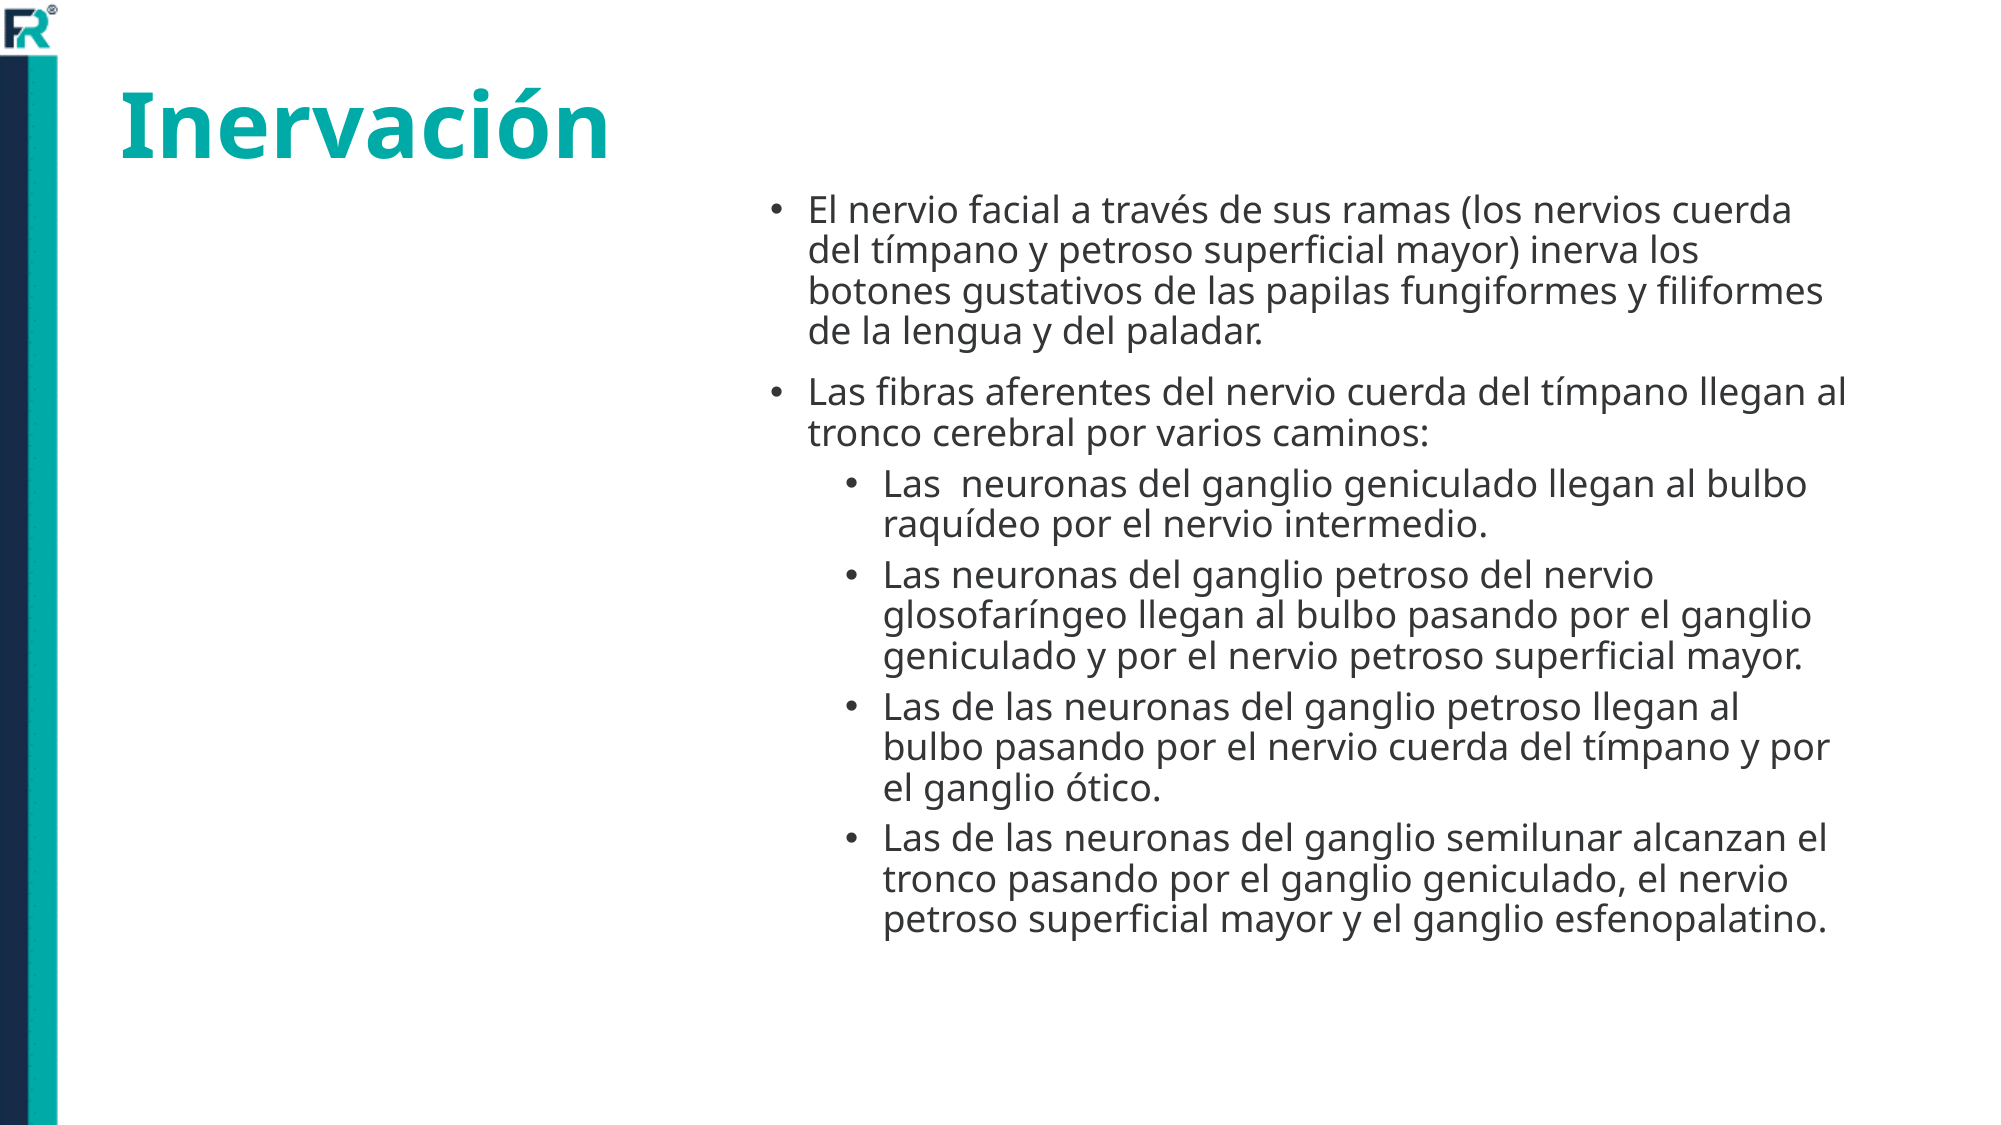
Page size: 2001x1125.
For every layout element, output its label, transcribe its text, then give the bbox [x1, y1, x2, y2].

list El nervio facial a través de sus ramas (los nervios cuerda del tímpano y petroso superficial mayor) inerva los botones gustativos de las papilas fungiformes y filiformes de la lengua y del paladar. Las fibras aferentes del nervio cuerda del tímpano llegan al tronco cerebral por varios caminos: Las neuronas del ganglio geniculado llegan al bulbo raquídeo por el nervio intermedio. Las neuronas del ganglio petroso del nervio glosofaríngeo llegan al bulbo pasando por el ganglio geniculado y por el nervio petroso superficial mayor. Las de las neuronas del ganglio petroso llegan al bulbo pasando por el nervio cuerda del tímpano y por el ganglio ótico. Las de las neuronas del ganglio semilunar alcanzan el tronco pasando por el ganglio geniculado, el nervio petroso superficial mayor y el ganglio esfenopalatino. [754, 183, 1865, 1062]
picture [0, 0, 2001, 1125]
title Inervación [105, 19, 1831, 238]
